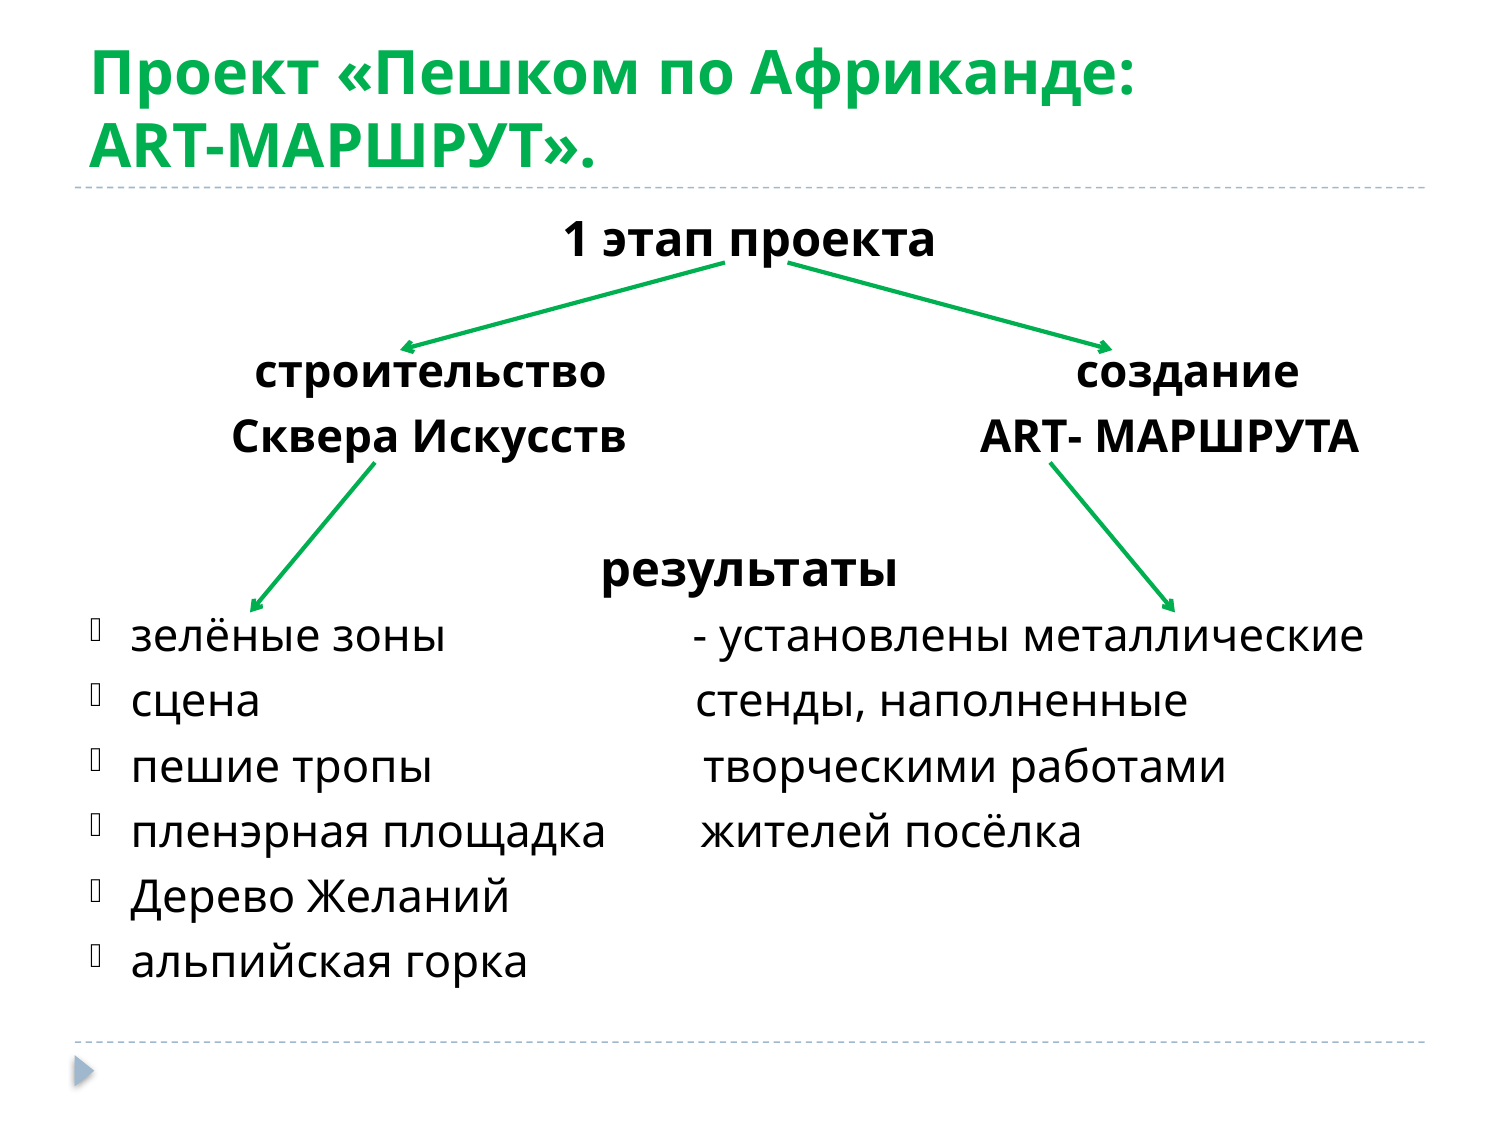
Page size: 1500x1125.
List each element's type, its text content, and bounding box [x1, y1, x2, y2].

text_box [399, 262, 726, 351]
list 1 этап проекта строительство создание Сквера Искусств ART- МАРШРУТА результаты зелёные зоны - установлены металлические сцена стенды, наполненные пешие тропы творческими работами пленэрная площадка жителей посёлка Дерево Желаний альпийская горка [75, 200, 1425, 1010]
title Проект «Пешком по Африканде: ART-МАРШРУТ». [75, 24, 1425, 188]
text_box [237, 474, 388, 601]
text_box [787, 262, 1113, 351]
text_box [1037, 474, 1188, 601]
